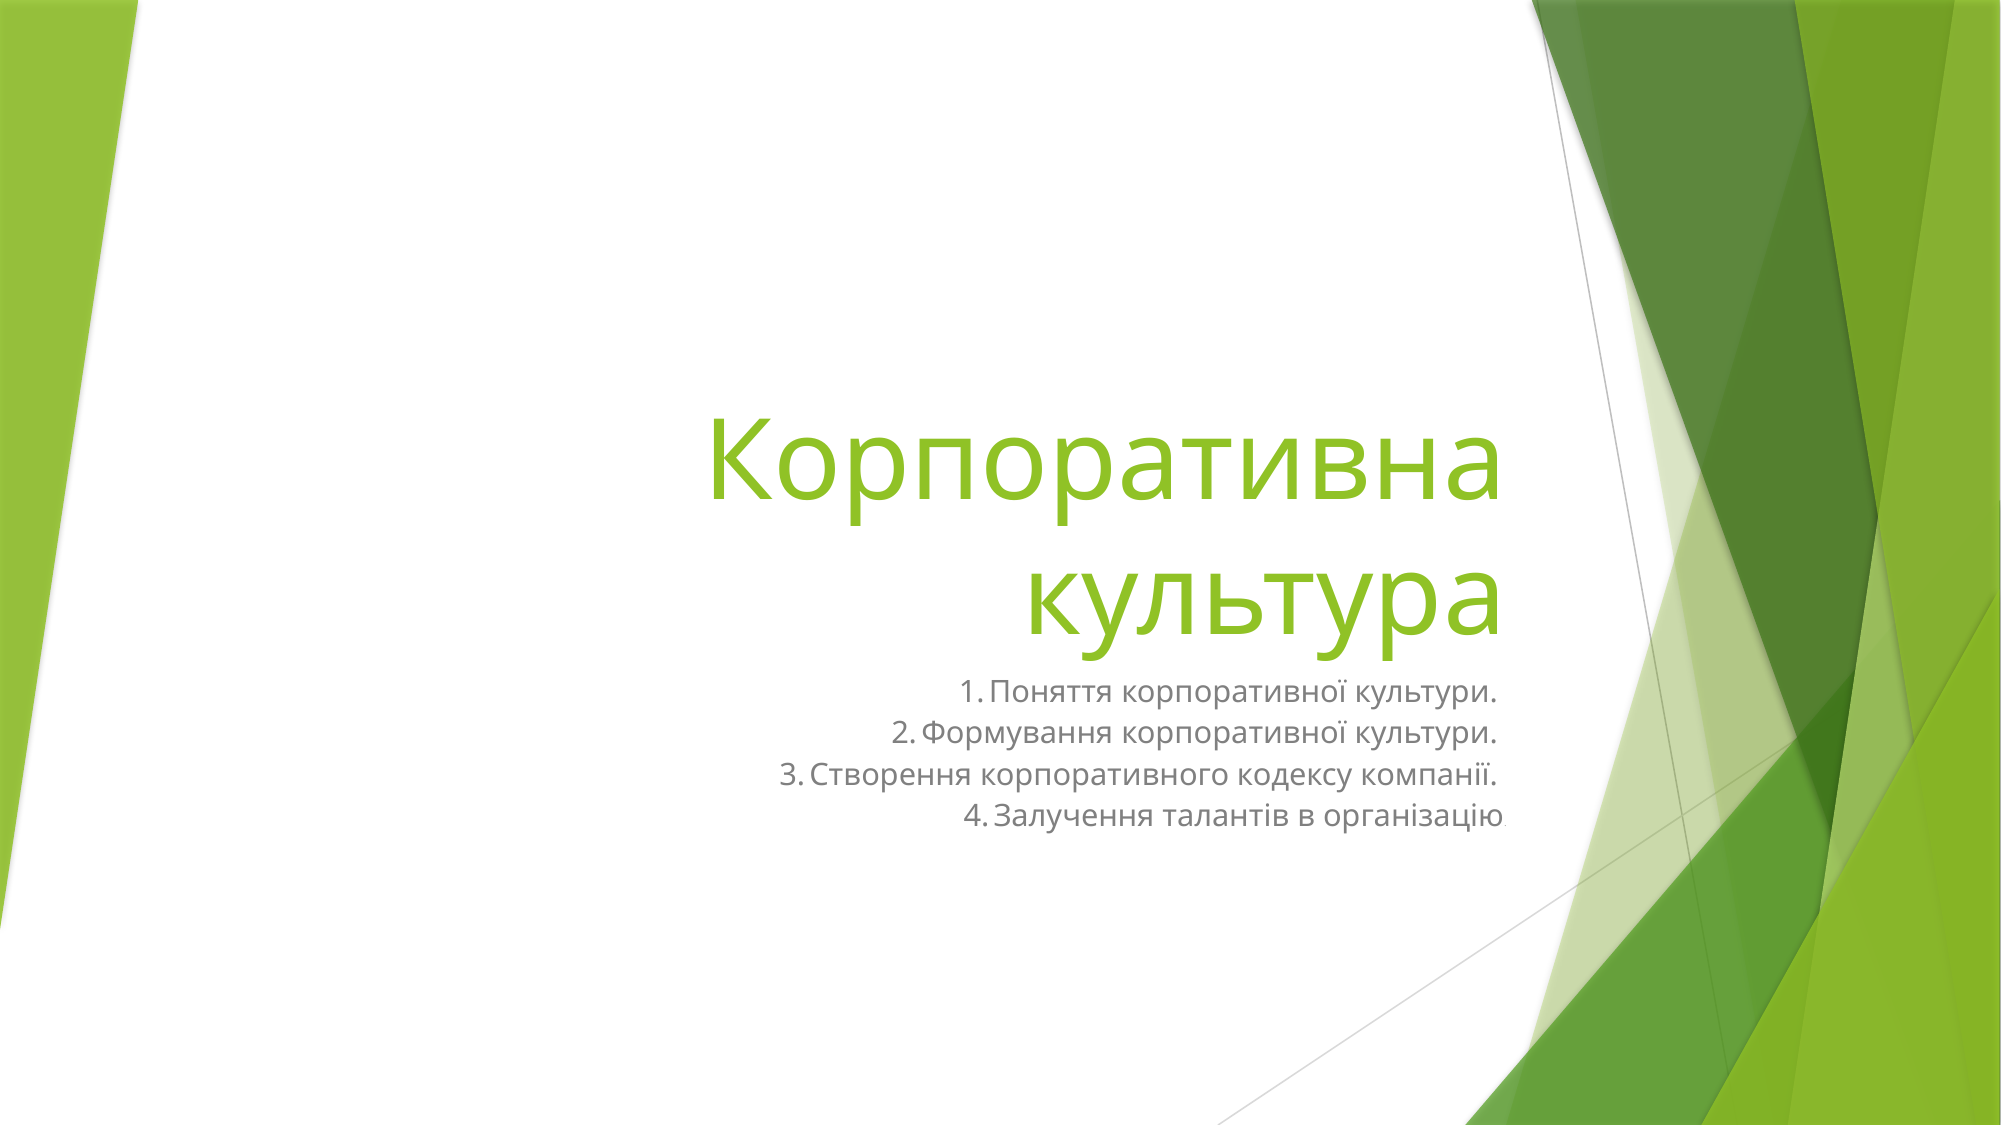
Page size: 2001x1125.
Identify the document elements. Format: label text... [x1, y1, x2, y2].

subtitle 1. Поняття корпоративної культури. 2. Формування корпоративної культури. 3. Створення корпоративного кодексу компанії. 4. Залучення талантів в організацію. [247, 664, 1522, 845]
title Корпоративна культура [247, 394, 1522, 664]
